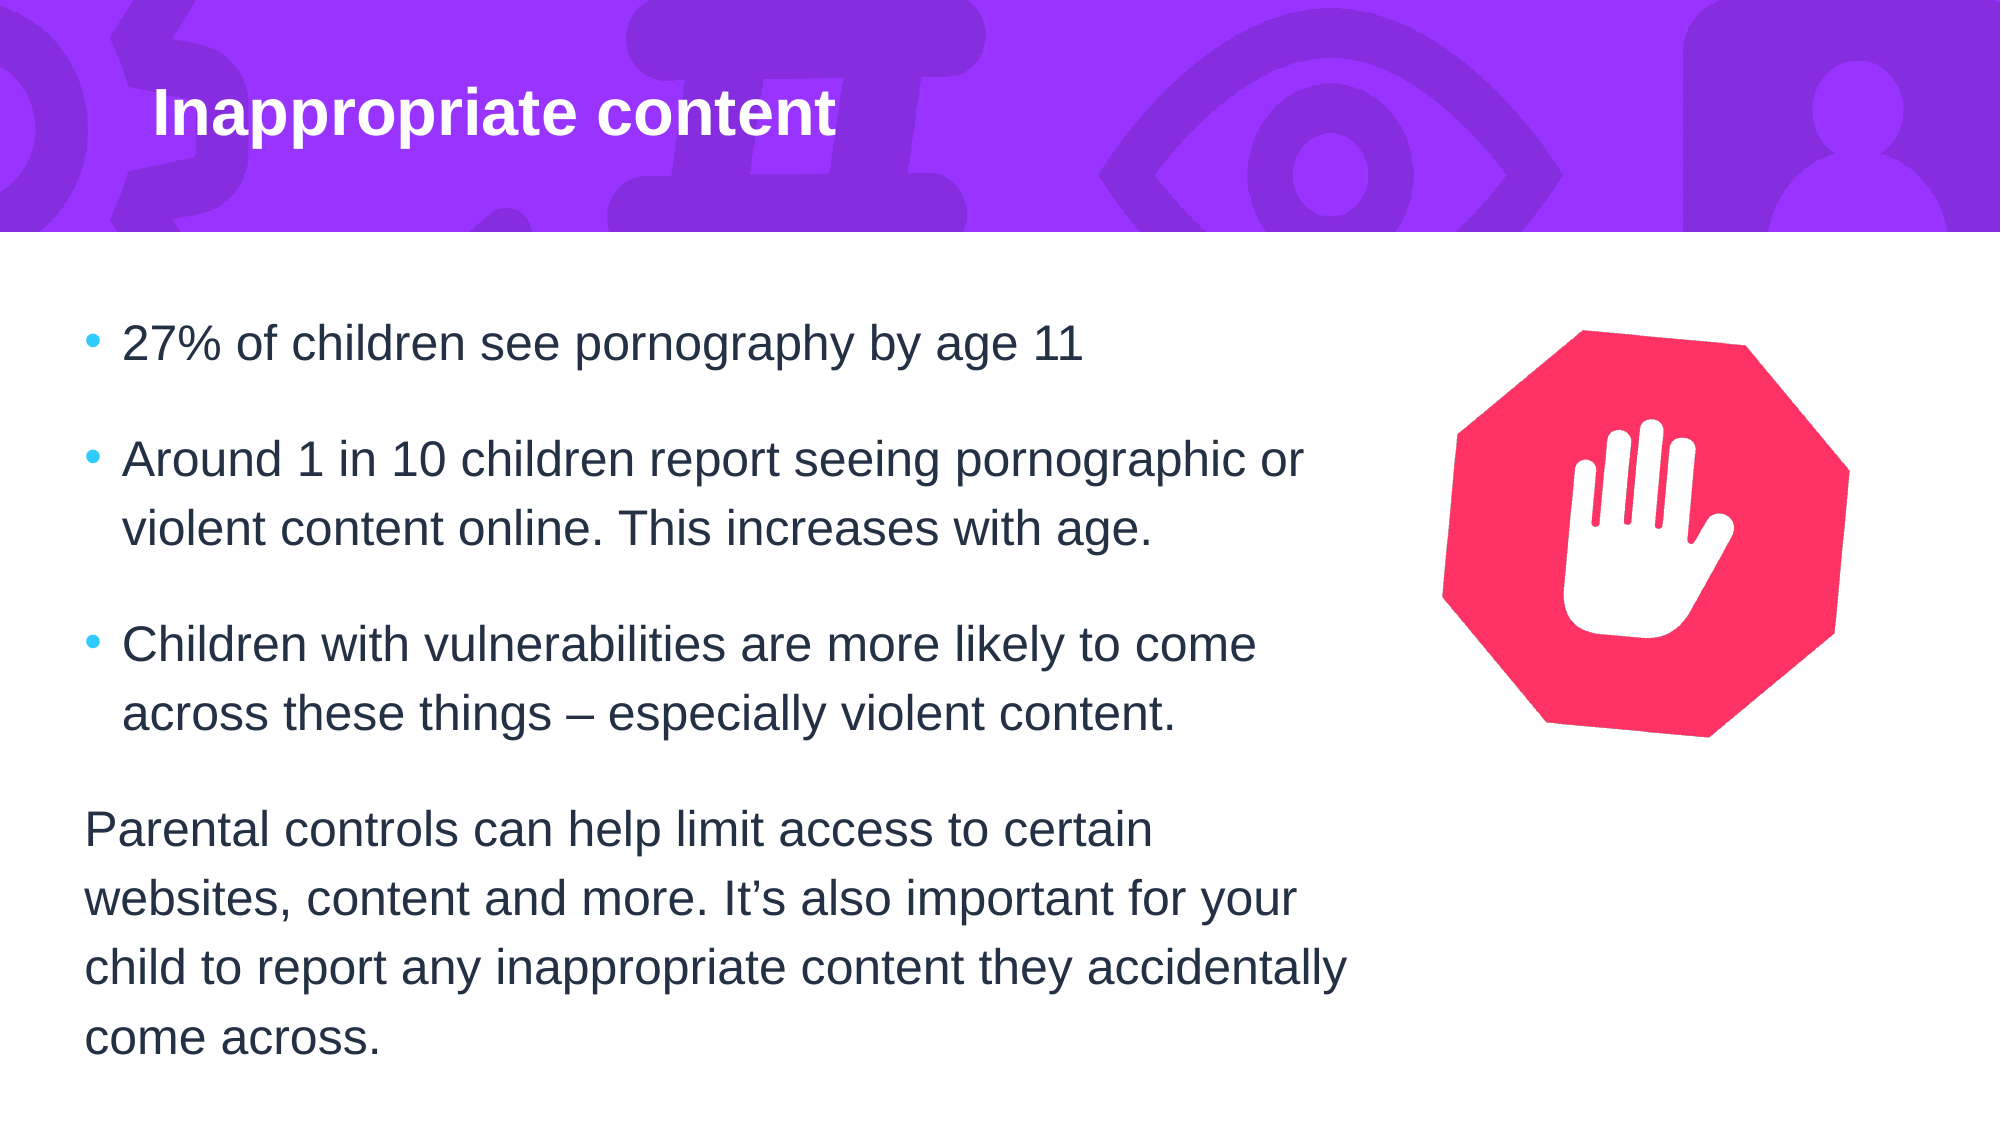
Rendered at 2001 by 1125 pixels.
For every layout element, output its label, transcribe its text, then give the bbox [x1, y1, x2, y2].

picture [1431, 320, 1860, 748]
list 27% of children see pornography by age 11 Around 1 in 10 children report seeing pornographic or violent content online. This increases with age. Children with vulnerabilities are more likely to come across these things – especially violent content. Parental controls can help limit access to certain websites, content and more. It’s also important for your child to report any inappropriate content they accidentally come across. [69, 293, 1371, 1099]
picture [0, 0, 2000, 232]
